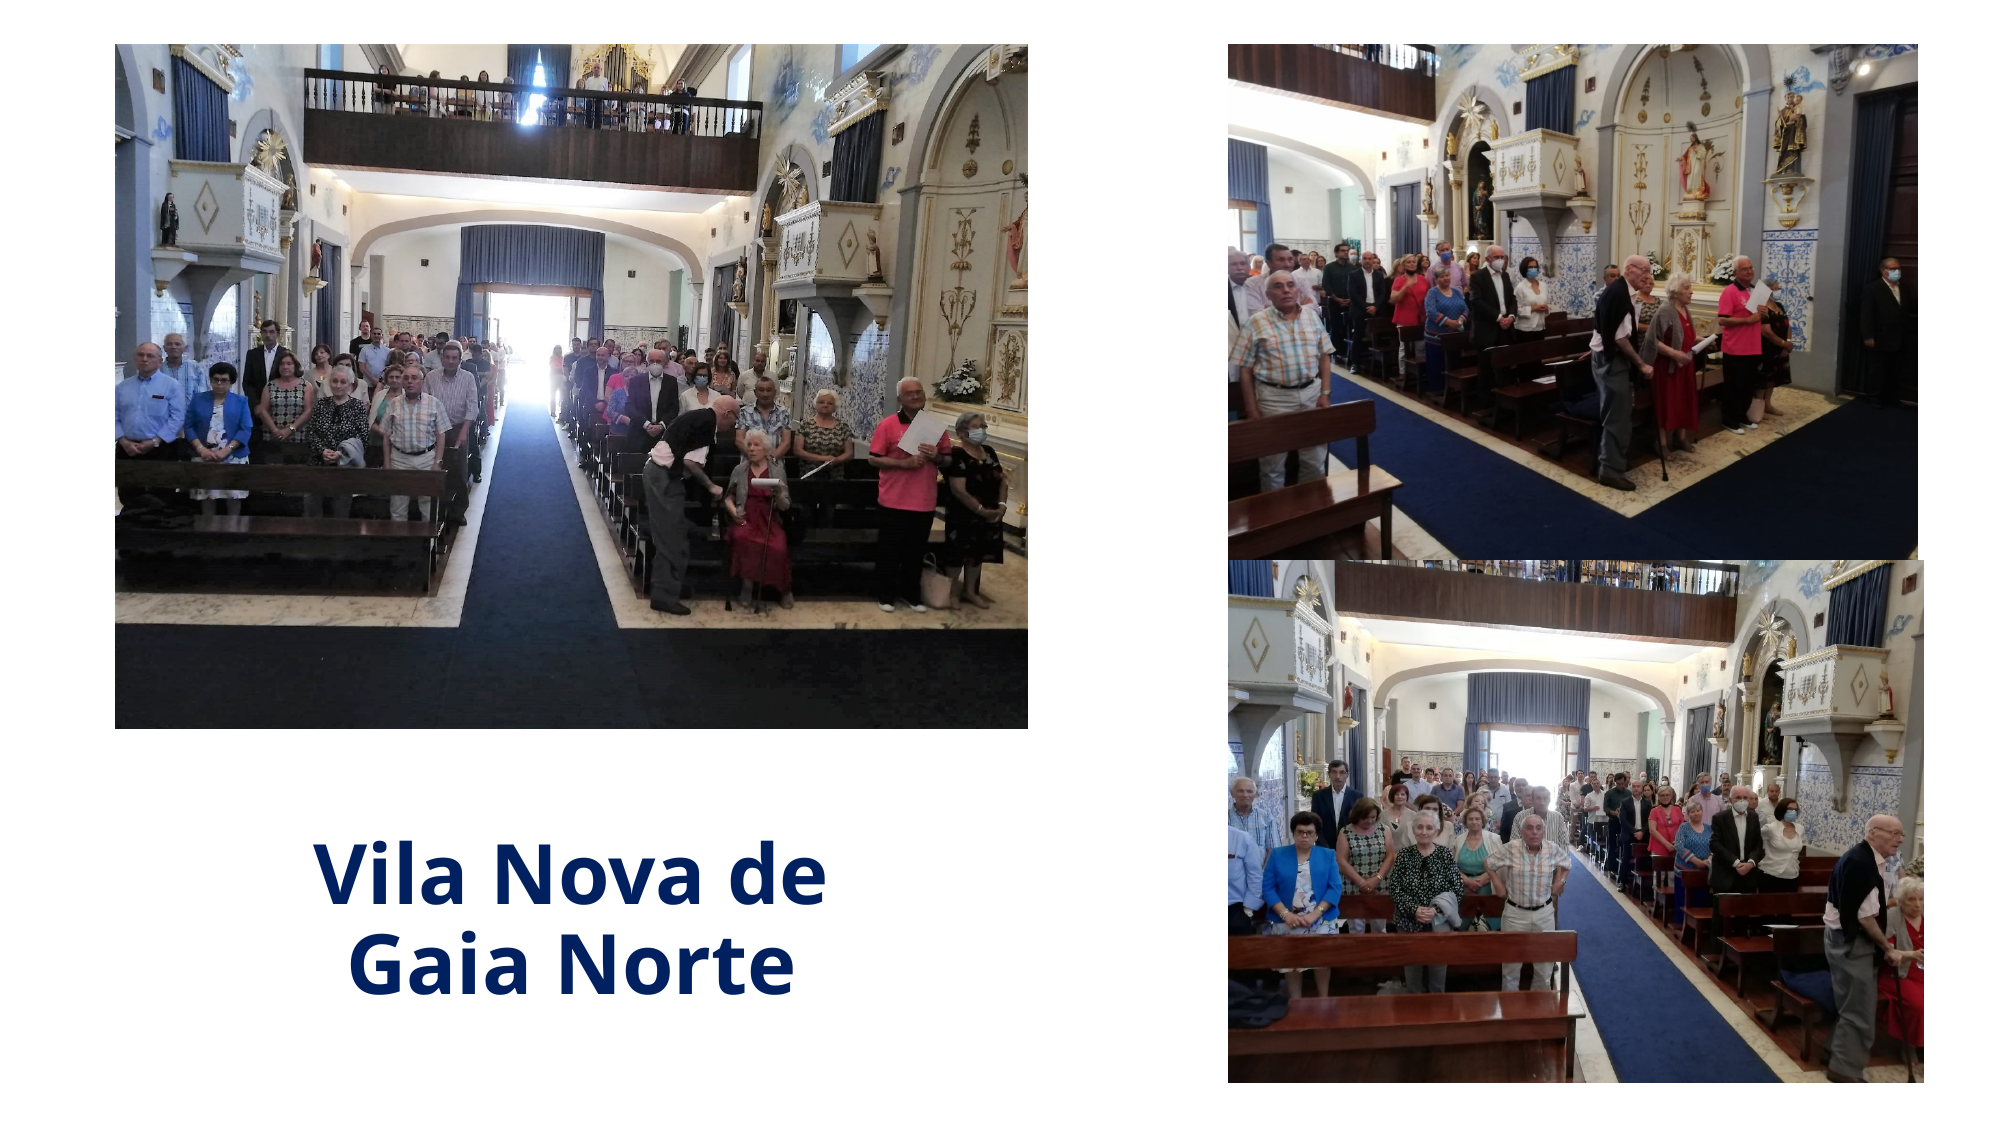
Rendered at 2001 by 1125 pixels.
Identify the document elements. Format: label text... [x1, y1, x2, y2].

picture [115, 44, 1028, 729]
picture [1228, 44, 1924, 1083]
title Vila Nova de Gaia Norte [227, 775, 917, 1020]
